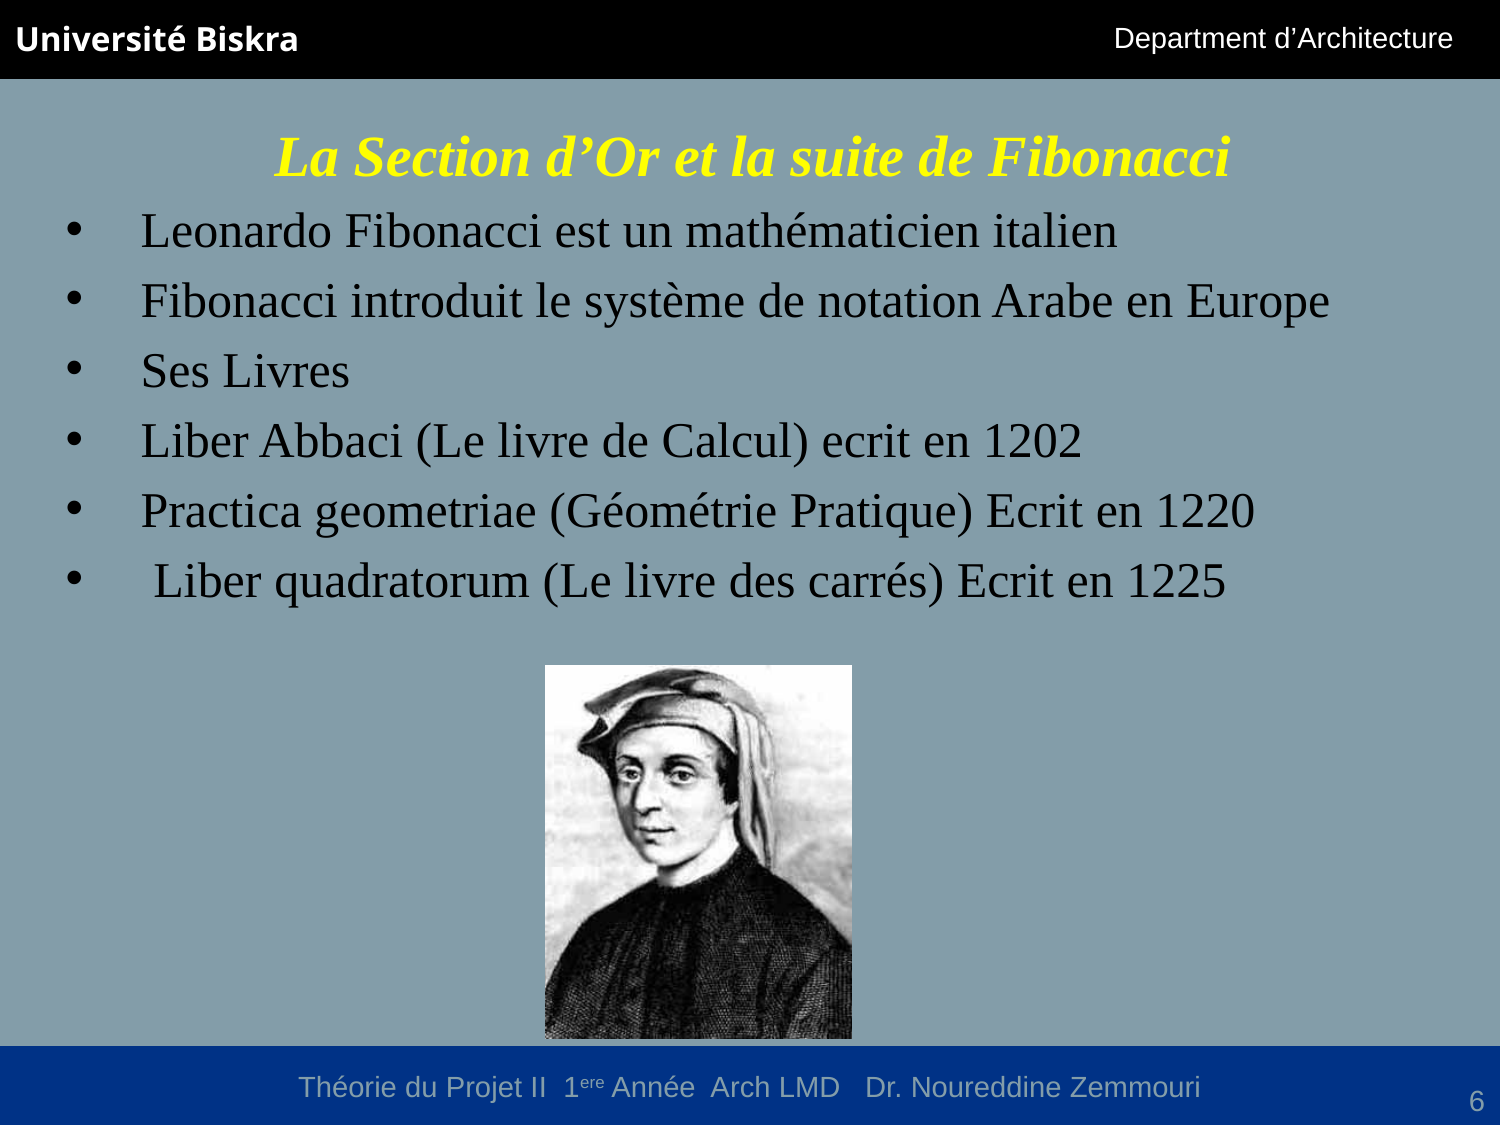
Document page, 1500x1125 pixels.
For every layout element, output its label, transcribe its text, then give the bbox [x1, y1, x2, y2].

picture [545, 665, 853, 1039]
list La Section d’Or et la suite de Fibonacci Leonardo Fibonacci est un mathématicien italien Fibonacci introduit le système de notation Arabe en Europe Ses Livres Liber Abbaci (Le livre de Calcul) ecrit en 1202 Practica geometriae (Géométrie Pratique) Ecrit en 1220 Liber quadratorum (Le livre des carrés) Ecrit en 1225 [50, 110, 1455, 660]
